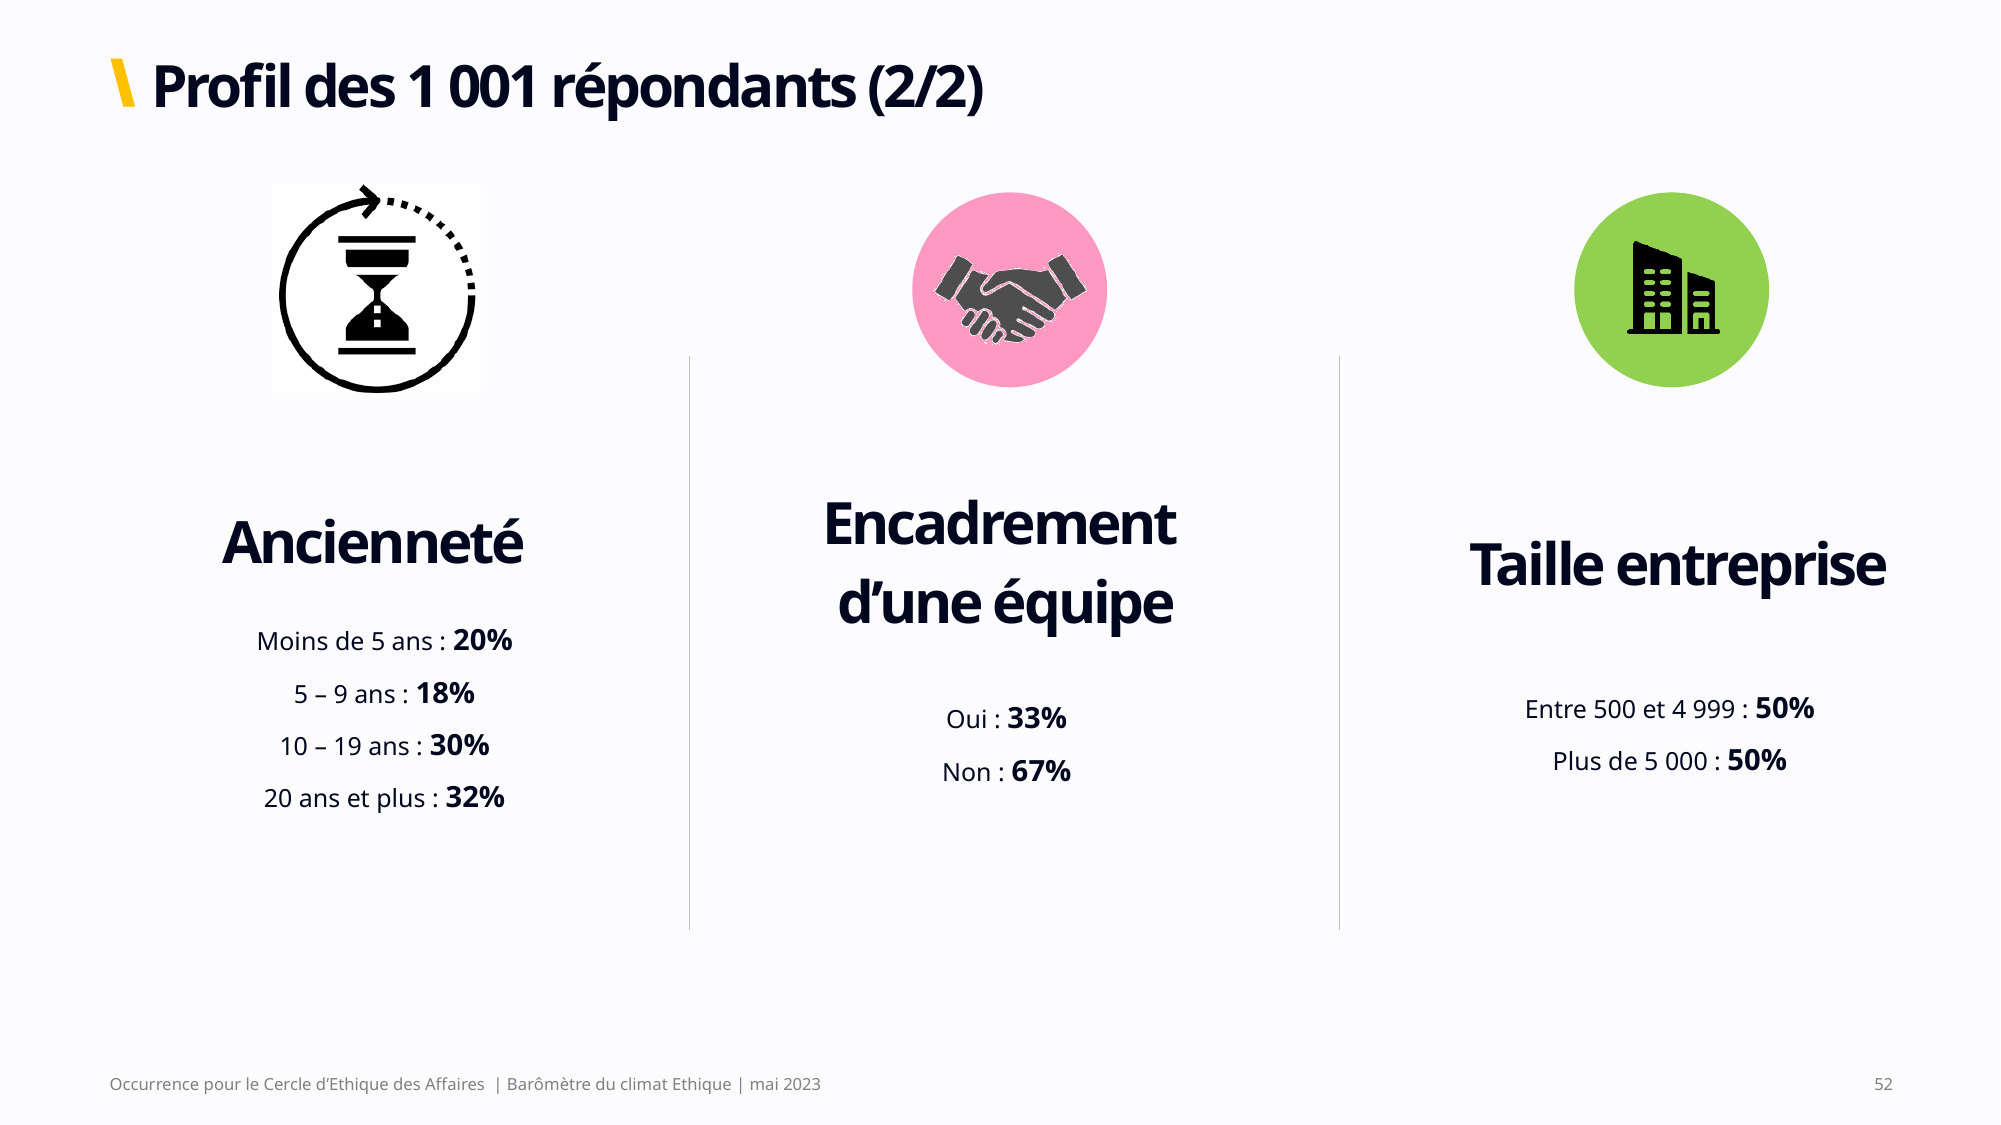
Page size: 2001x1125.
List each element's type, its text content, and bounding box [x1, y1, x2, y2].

text_box Oui : 33% Non : 67% [696, 694, 1317, 787]
text_box [912, 263, 916, 317]
footer Occurrence pour le Cercle d’Ethique des Affaires | Barômètre du climat Ethique | mai 2023 [109, 1064, 1604, 1103]
text_box [1102, 258, 1108, 322]
text_box Ancienneté [69, 495, 679, 575]
picture [272, 184, 481, 393]
picture [916, 204, 1102, 390]
text_box [110, 58, 135, 107]
text_box Entre 500 et 4 999 : 50% Plus de 5 000 : 50% [1359, 684, 1981, 777]
picture [1627, 241, 1720, 334]
text_box Taille entreprise [1374, 517, 1984, 598]
text_box Moins de 5 ans : 20% 5 – 9 ans : 18% 10 – 19 ans : 30% 20 ans et plus : 32% [148, 616, 621, 840]
title Profil des 1 001 répondants (2/2) [109, 56, 1891, 121]
slide_number 52 [1748, 1066, 1894, 1105]
text_box [1574, 192, 1770, 388]
text_box [963, 192, 1056, 204]
text_box Encadrement d’une équipe [702, 476, 1312, 636]
